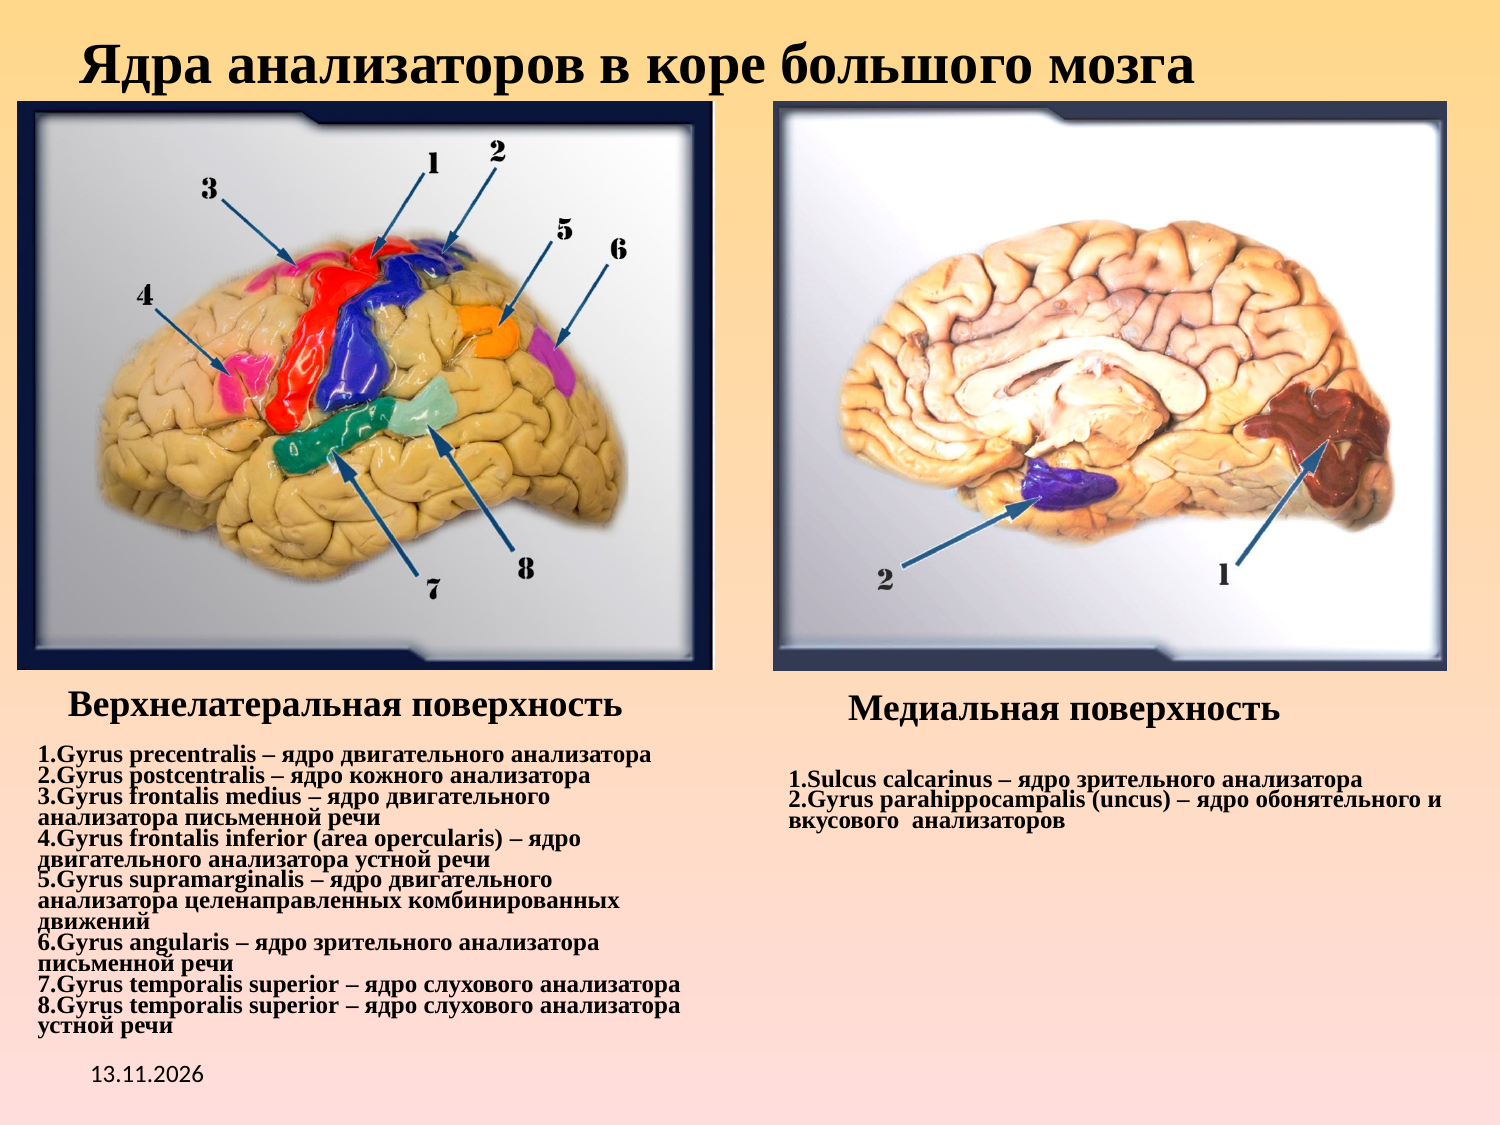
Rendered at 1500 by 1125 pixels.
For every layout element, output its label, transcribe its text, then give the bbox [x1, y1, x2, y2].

picture [773, 101, 1448, 672]
picture [17, 101, 715, 671]
text_box Sulcus calcarinus – ядро зрительного анализатора Gyrus parahippocampalis (uncus) – ядро обонятельного и вкусового анализаторов [773, 763, 1459, 842]
text_box Верхнелатеральная поверхность [53, 678, 656, 732]
text_box Gyrus precentralis – ядро двигательного анализатора Gyrus postcentralis – ядро кожного анализатора Gyrus frontalis medius – ядро двигательного анализатора письменной речи Gyrus frontalis inferior (area opercularis) – ядро двигательного анализатора устной речи Gyrus supramarginalis – ядро двигательного анализатора целенаправленных комбинированных движений Gyrus angularis – ядро зрительного анализатора письменной речи Gyrus temporalis superior – ядро слухового анализатора Gyrus temporalis superior – ядро слухового анализатора устной речи [23, 739, 709, 1047]
title Ядра анализаторов в коре большого мозга [17, 19, 1258, 102]
text_box Медиальная поверхность [833, 680, 1436, 736]
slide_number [75, 1047, 425, 1103]
